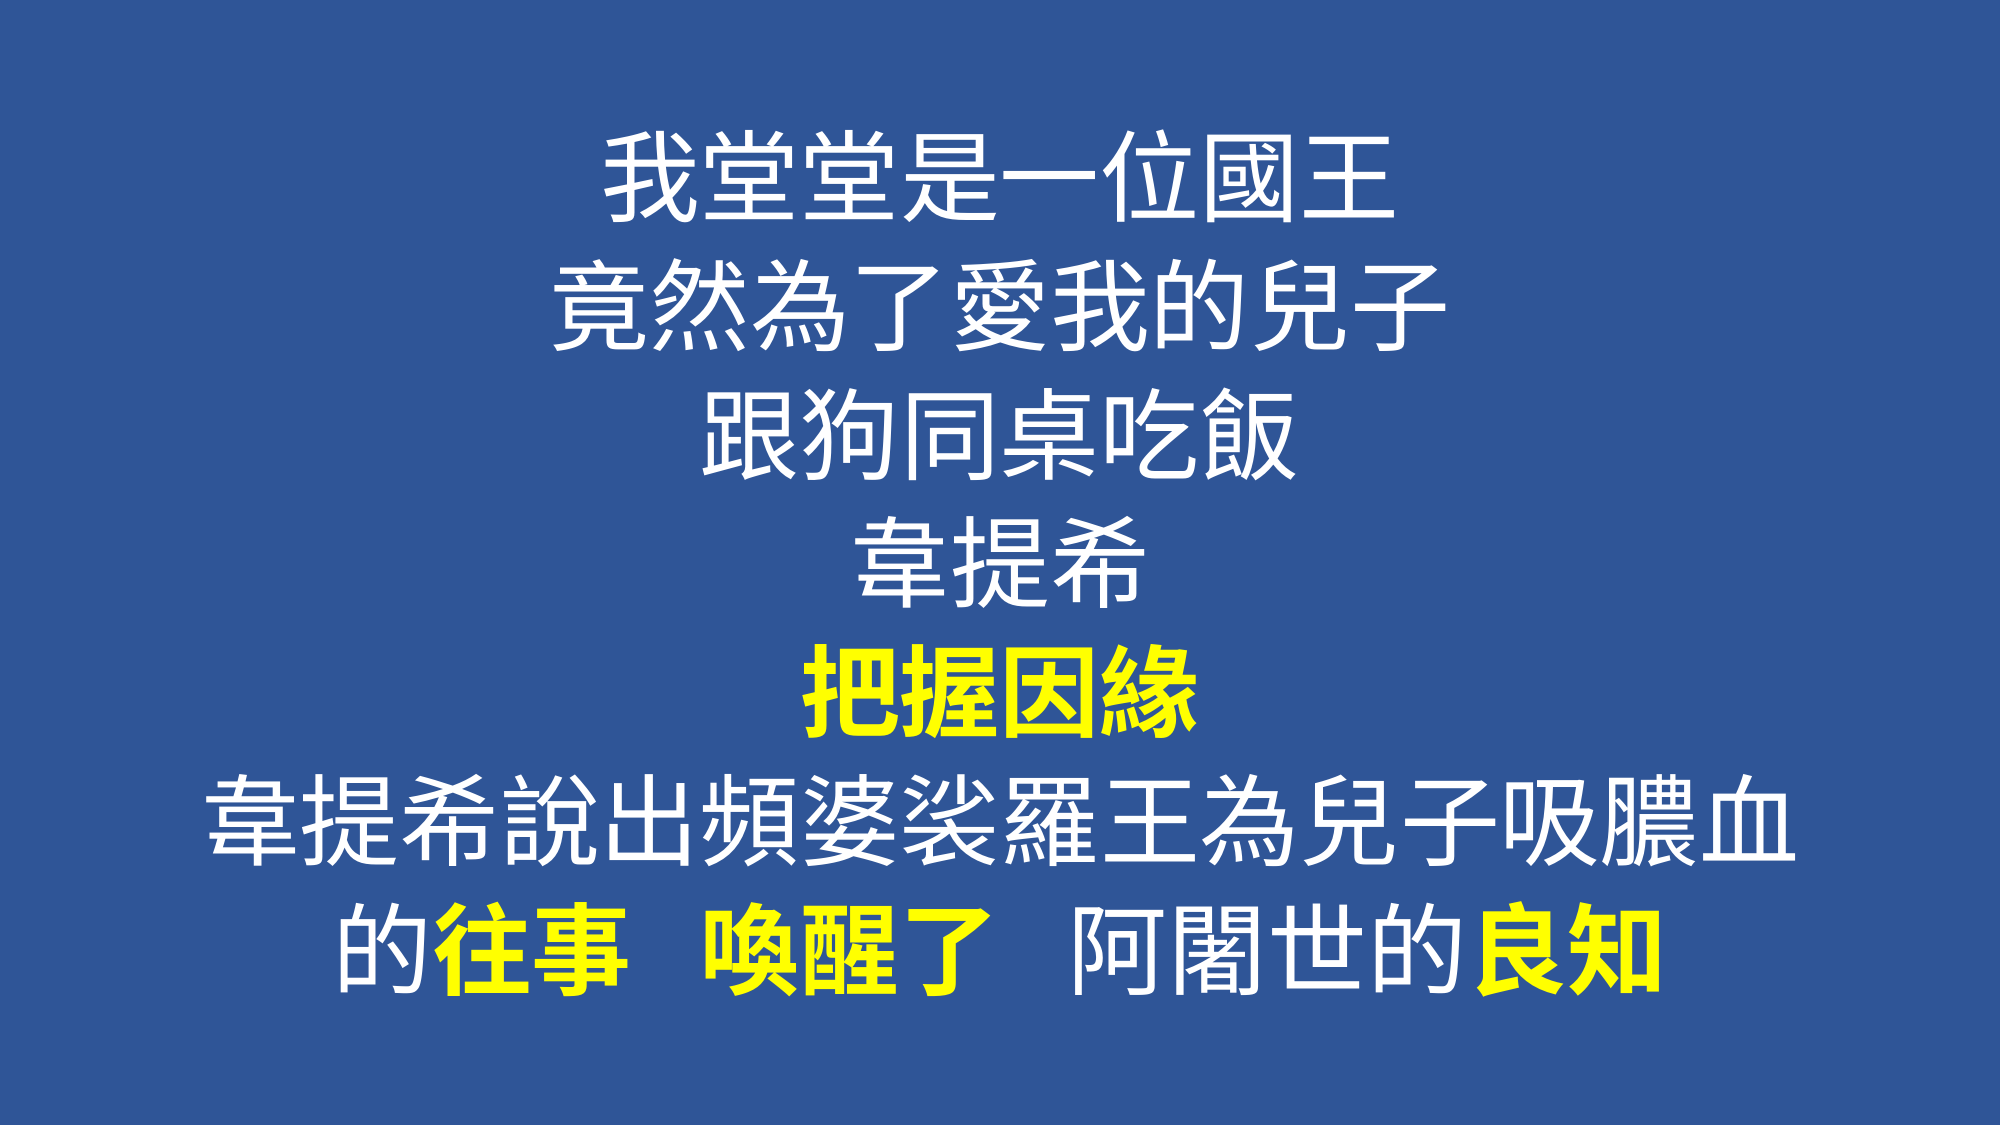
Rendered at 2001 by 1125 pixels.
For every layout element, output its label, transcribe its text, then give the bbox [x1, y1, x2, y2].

list 我堂堂是一位國王 竟然為了愛我的兒子 跟狗同桌吃飯 韋提希 把握因緣 韋提希說出頻婆裟羅王為兒子吸膿血 的往事 喚醒了 阿闍世的良知 [137, 120, 1863, 1056]
